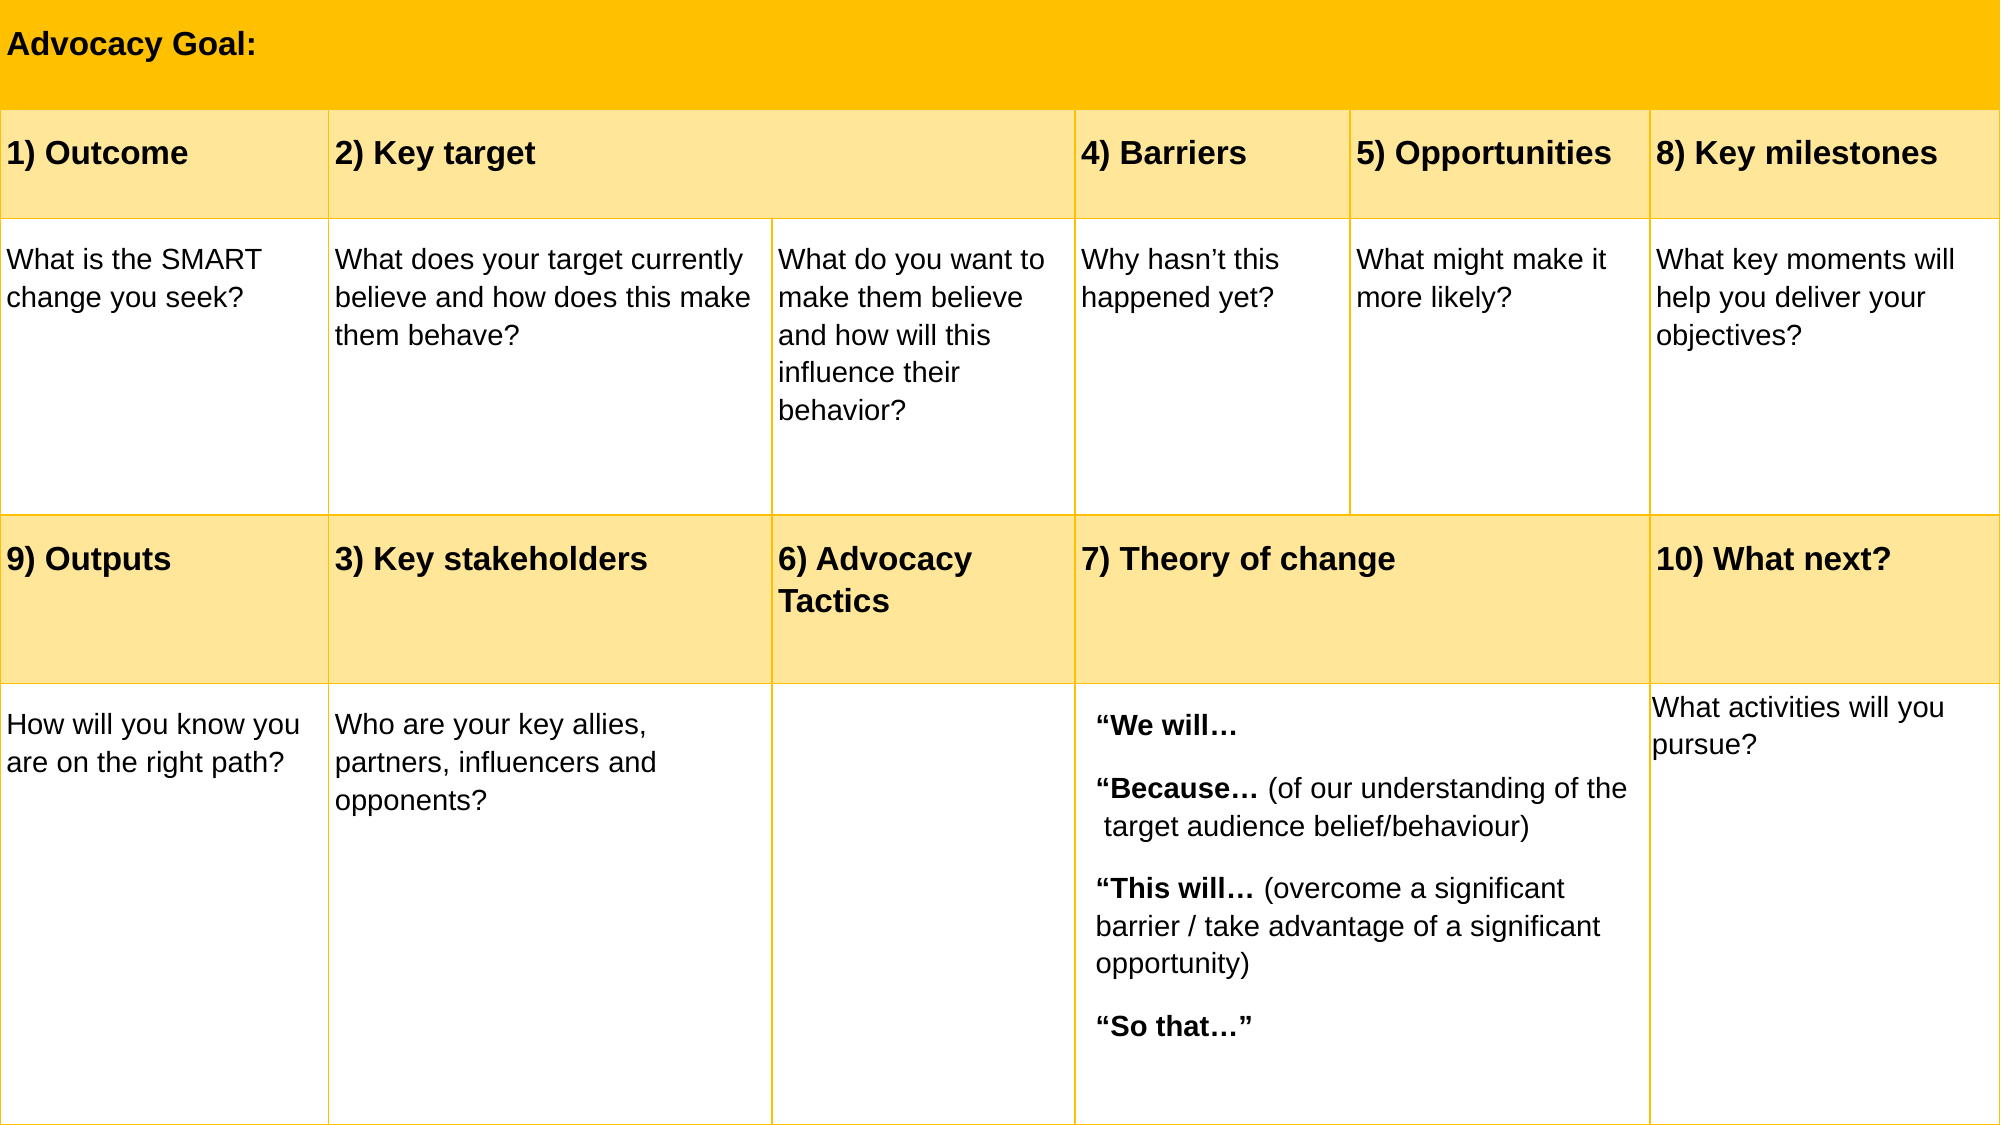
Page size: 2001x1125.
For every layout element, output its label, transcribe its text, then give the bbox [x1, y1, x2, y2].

table_cell What do you want to make them believe and how will this influence their behavior? [773, 219, 1074, 514]
table_cell 3) Key stakeholders [329, 516, 771, 683]
table_cell 2) Key target [329, 110, 1074, 218]
table_cell Who are your key allies, partners, influencers and opponents? [329, 684, 771, 1124]
table_cell 8) Key milestones [1651, 110, 1999, 218]
table_cell 5) Opportunities [1351, 110, 1649, 218]
table_cell 6) Advocacy Tactics [773, 516, 1074, 683]
table_cell 9) Outputs [1, 516, 328, 683]
table_cell What key moments will help you deliver your objectives? [1651, 219, 1999, 514]
table_cell 4) Barriers [1076, 110, 1349, 218]
table_cell 7) Theory of change [1076, 516, 1649, 683]
table_cell What activities will you pursue? [1651, 684, 1999, 1124]
table_cell [773, 684, 1074, 1124]
table_cell What does your target currently believe and how does this make them behave? [329, 219, 771, 514]
table_cell 10) What next? [1651, 516, 1999, 683]
table_header Advocacy Goal: [1, 1, 1999, 108]
table_cell How will you know you are on the right path? [1, 684, 328, 1124]
table_cell What might make it more likely? [1351, 219, 1649, 514]
table_cell 1) Outcome [1, 110, 328, 218]
table_cell Why hasn’t this happened yet? [1076, 219, 1349, 514]
table_cell What is the SMART change you seek? [1, 219, 328, 514]
table_cell “We will… “Because… (of our understanding of the target audience belief/behaviour) ​ “This will… (overcome a significant barrier / take advantage of a significant opportunity) “So that…” [1076, 684, 1649, 1124]
